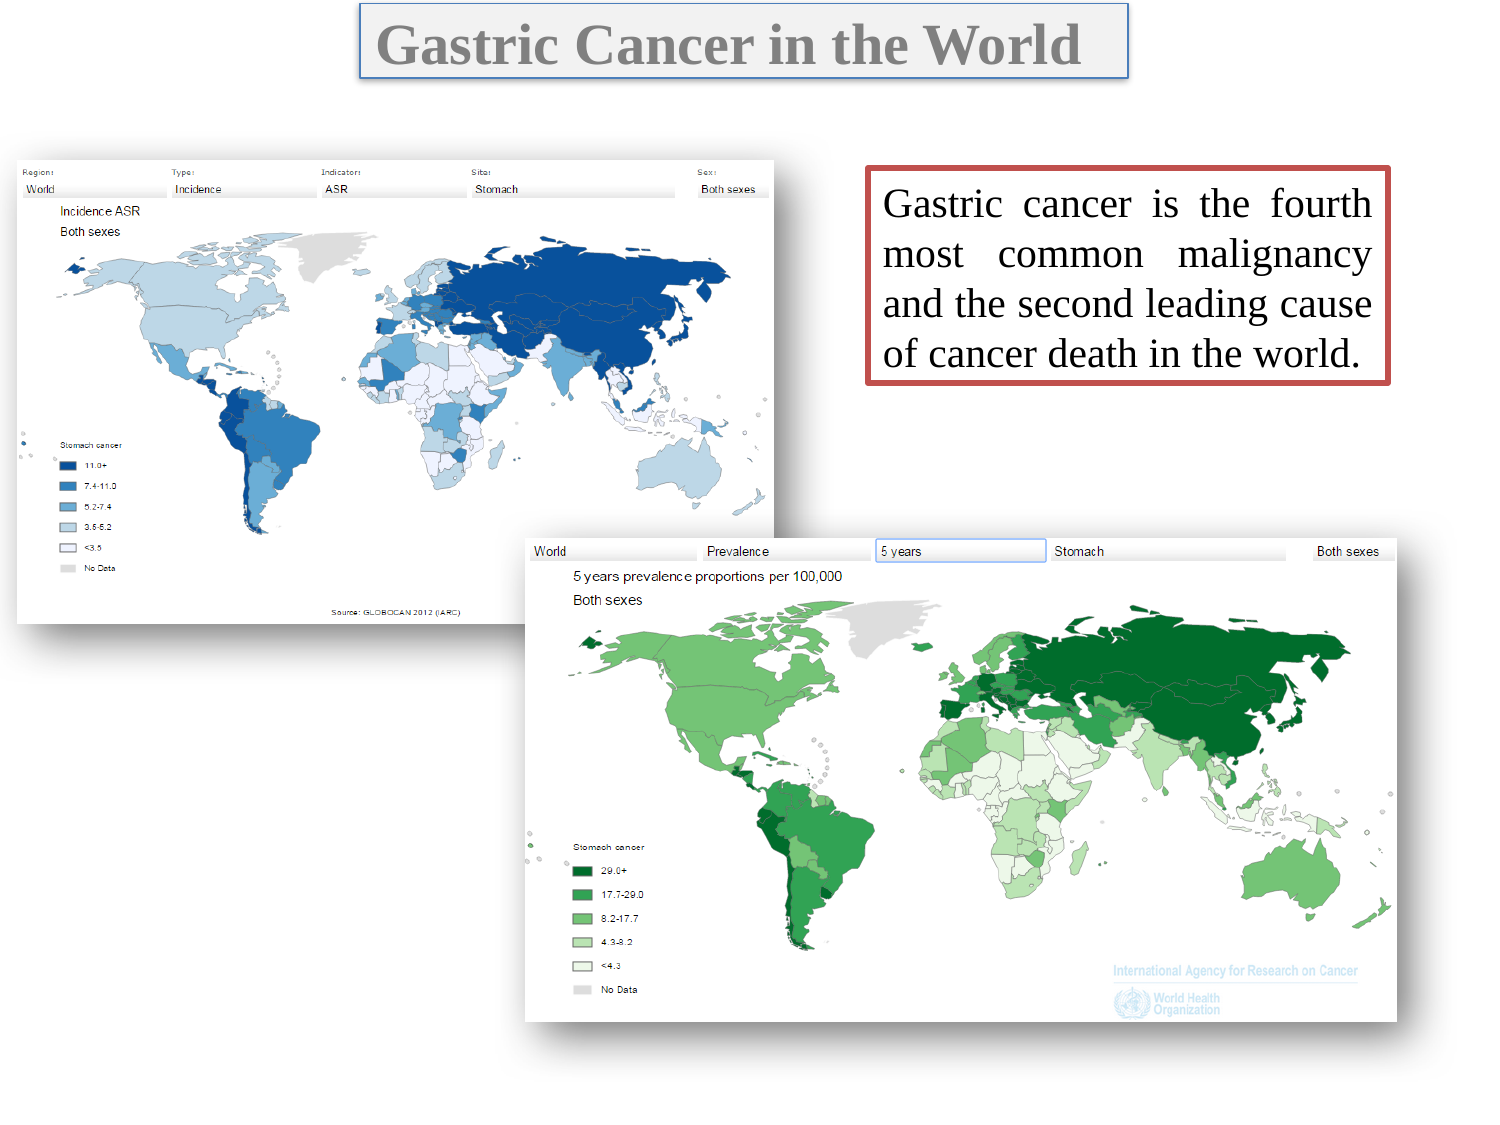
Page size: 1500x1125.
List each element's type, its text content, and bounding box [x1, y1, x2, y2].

text_box Gastric cancer is the fourth most common malignancy and the second leading cause of cancer death in the world. [866, 166, 1390, 385]
picture [17, 160, 1397, 1022]
text_box Gastric Cancer in the World [359, 3, 1129, 79]
